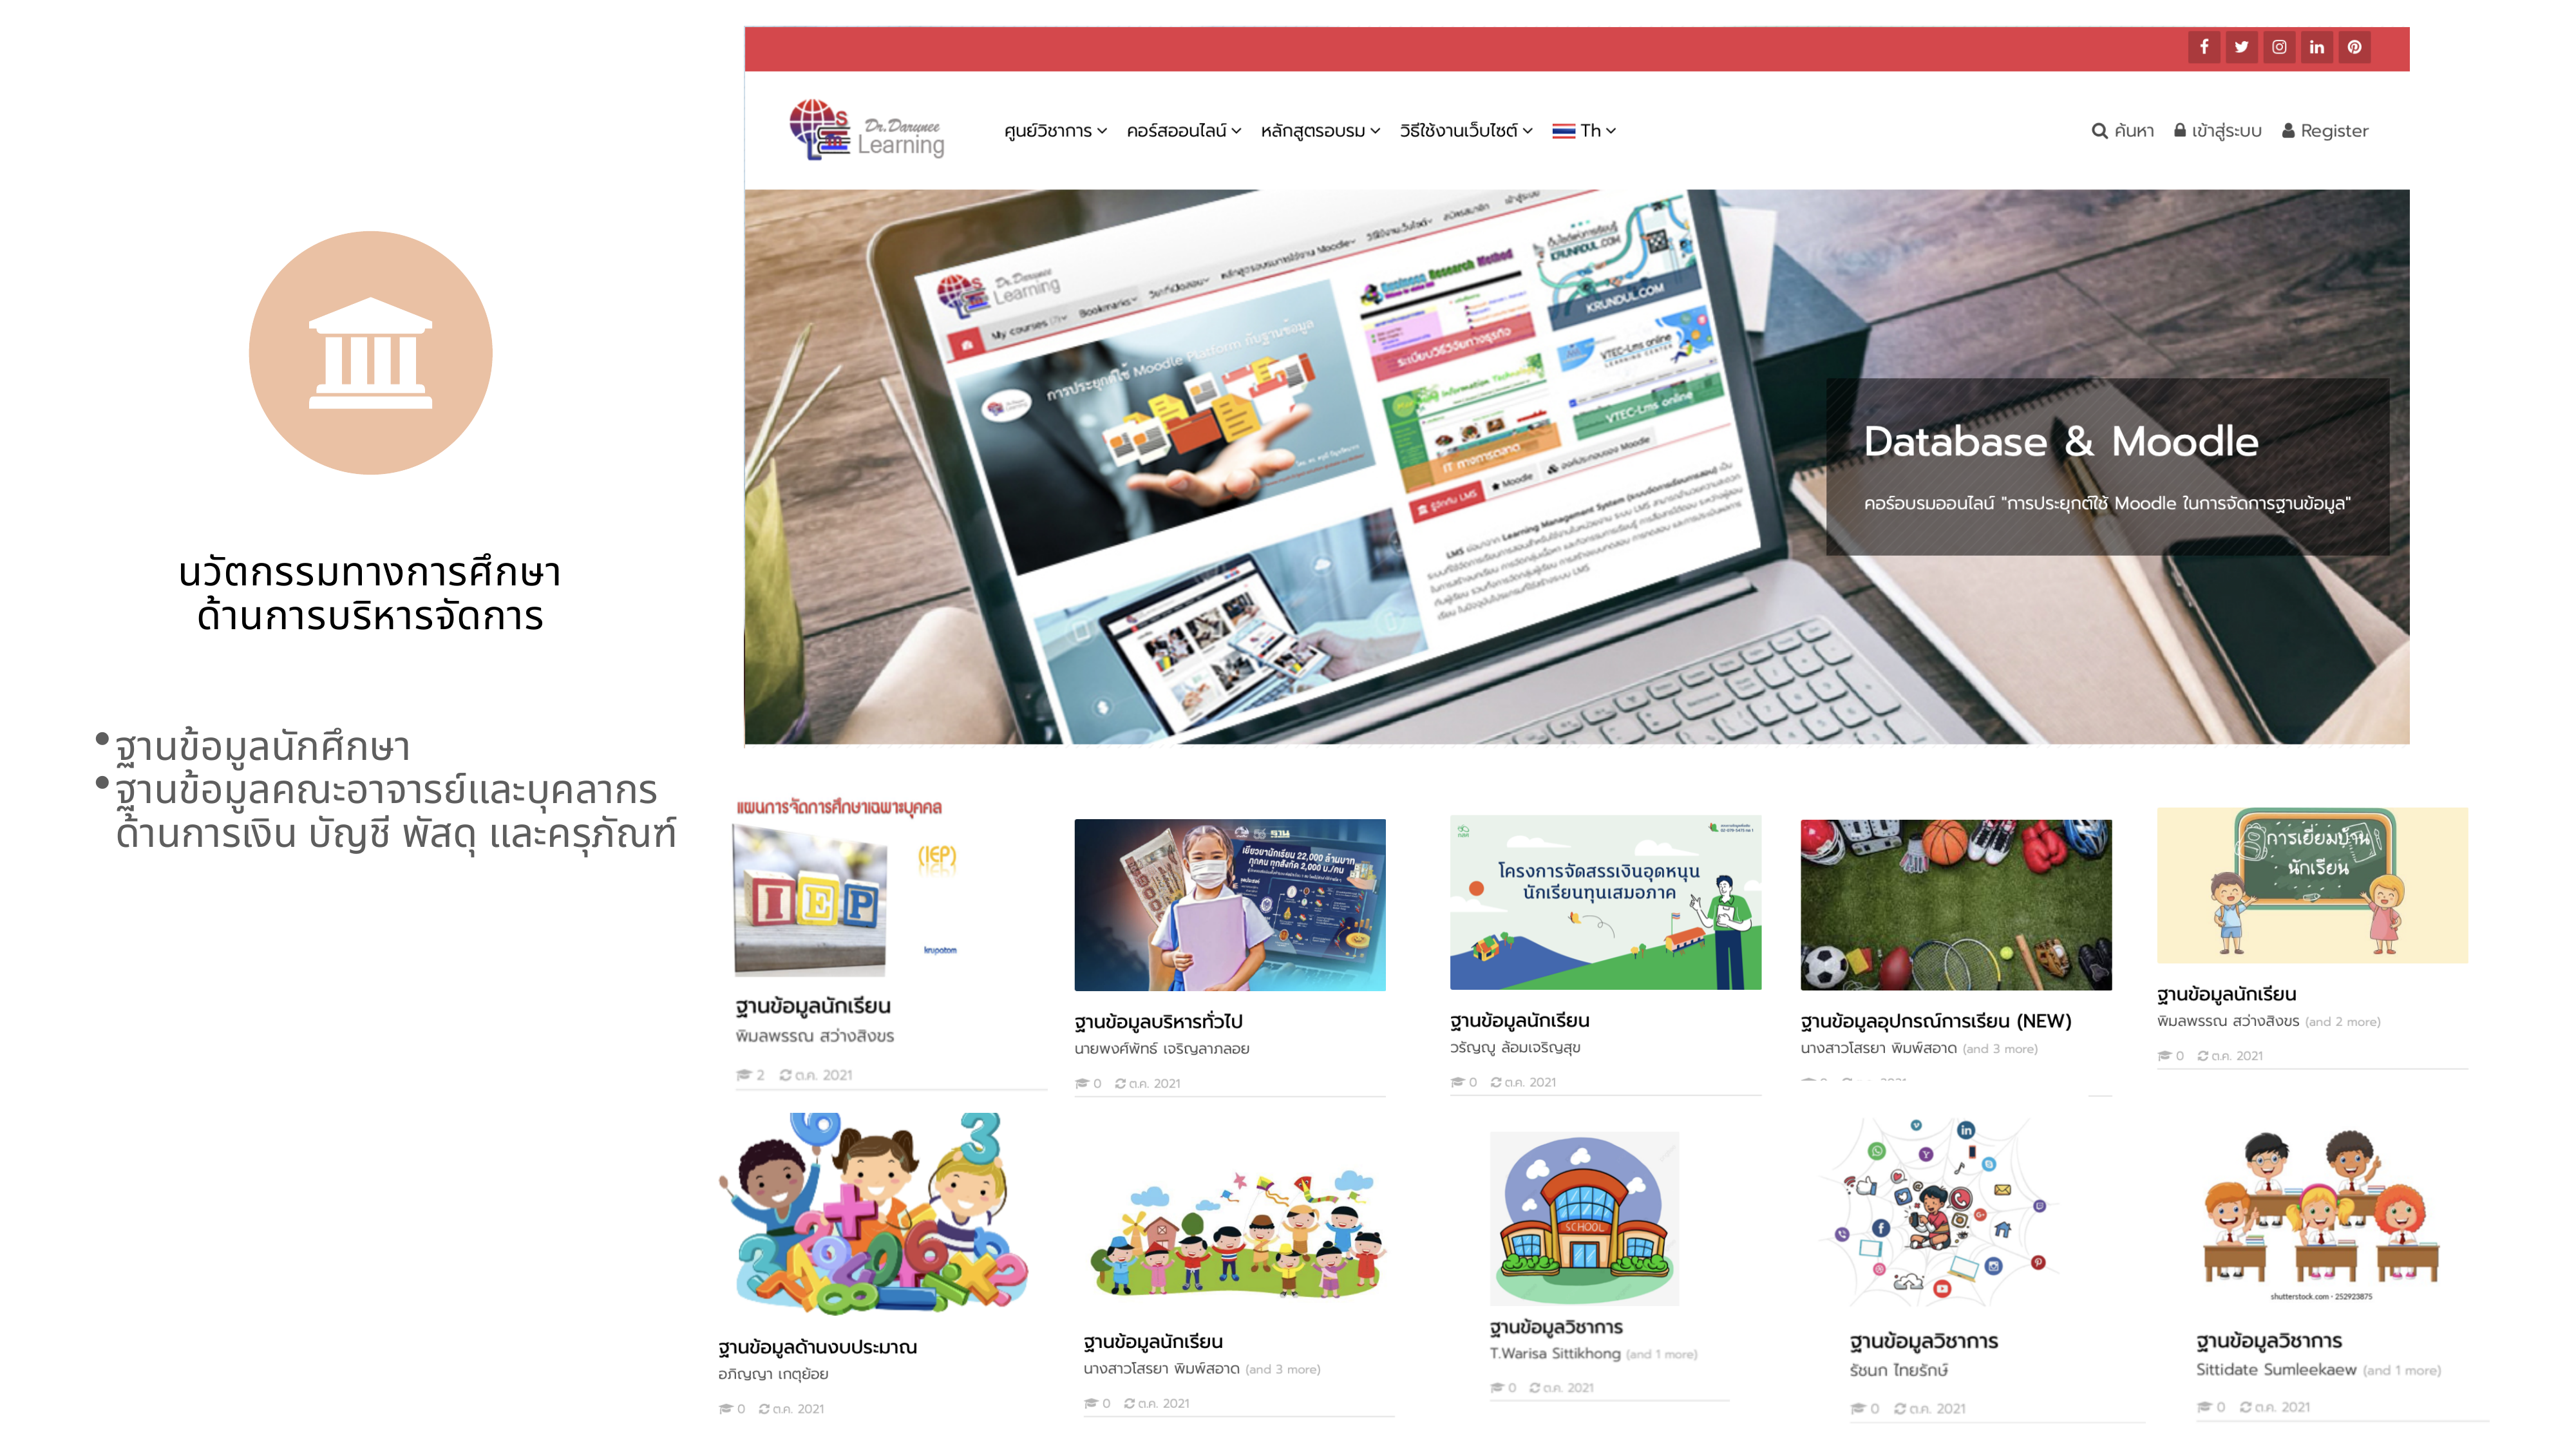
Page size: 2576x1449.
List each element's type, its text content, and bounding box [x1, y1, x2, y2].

text_box นวัตกรรมทางการศึกษา ด้านการบริหารจัดการ [157, 546, 585, 643]
text_box ฐานข้อมูลนักศึกษา ฐานข้อมูลคณะอาจารย์และบุคลากร ด้านการเงิน บัญชี พัสดุ และครุภัณฑ์ [88, 720, 684, 862]
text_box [249, 231, 493, 475]
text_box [705, 26, 2490, 1449]
